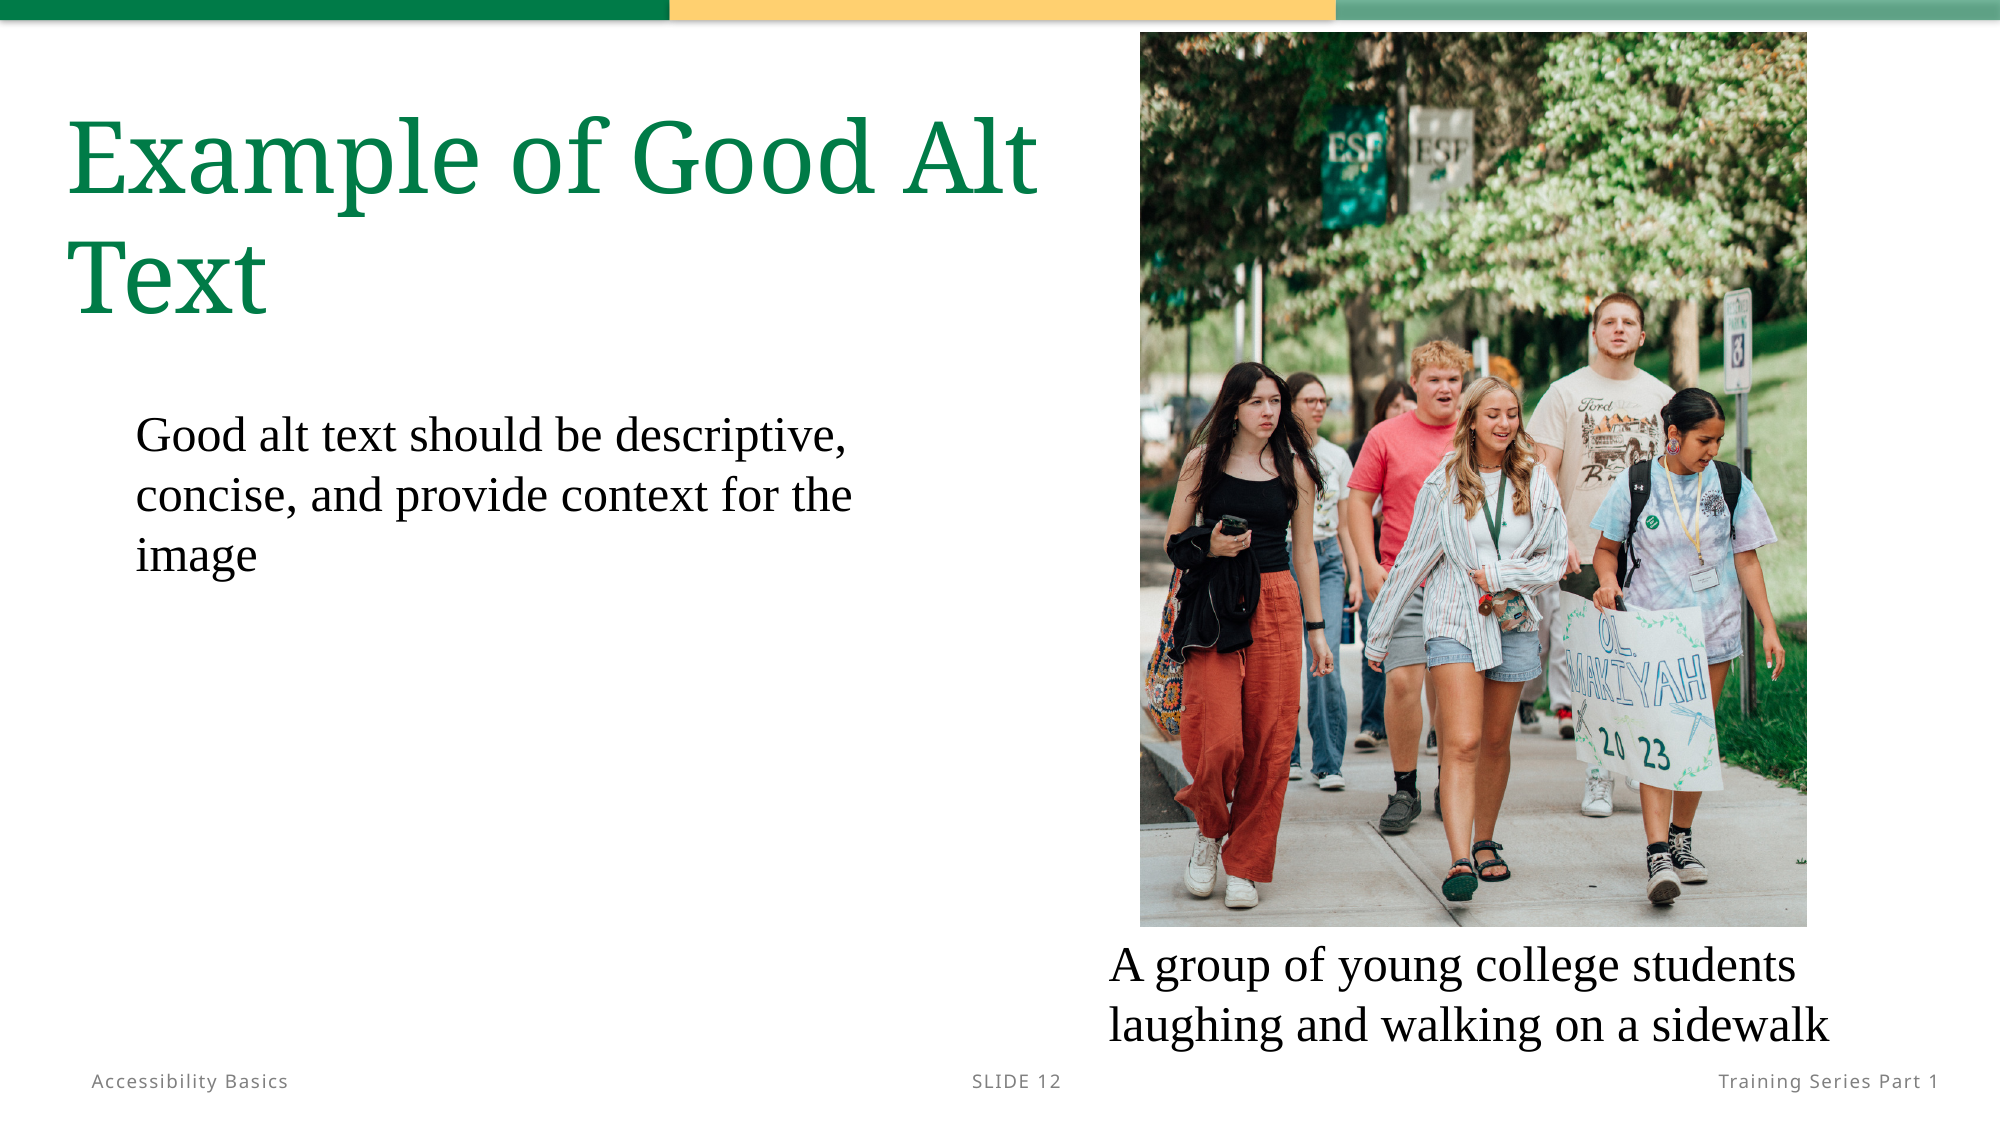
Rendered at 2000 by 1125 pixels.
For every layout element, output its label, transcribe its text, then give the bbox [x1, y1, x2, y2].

text_box Good alt text should be descriptive, concise, and provide context for the image [120, 394, 903, 589]
text_box A group of young college students laughing and walking on a sidewalk [1093, 924, 1853, 1060]
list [1140, 32, 1807, 927]
title Example of Good Alt Text [51, 86, 1071, 337]
